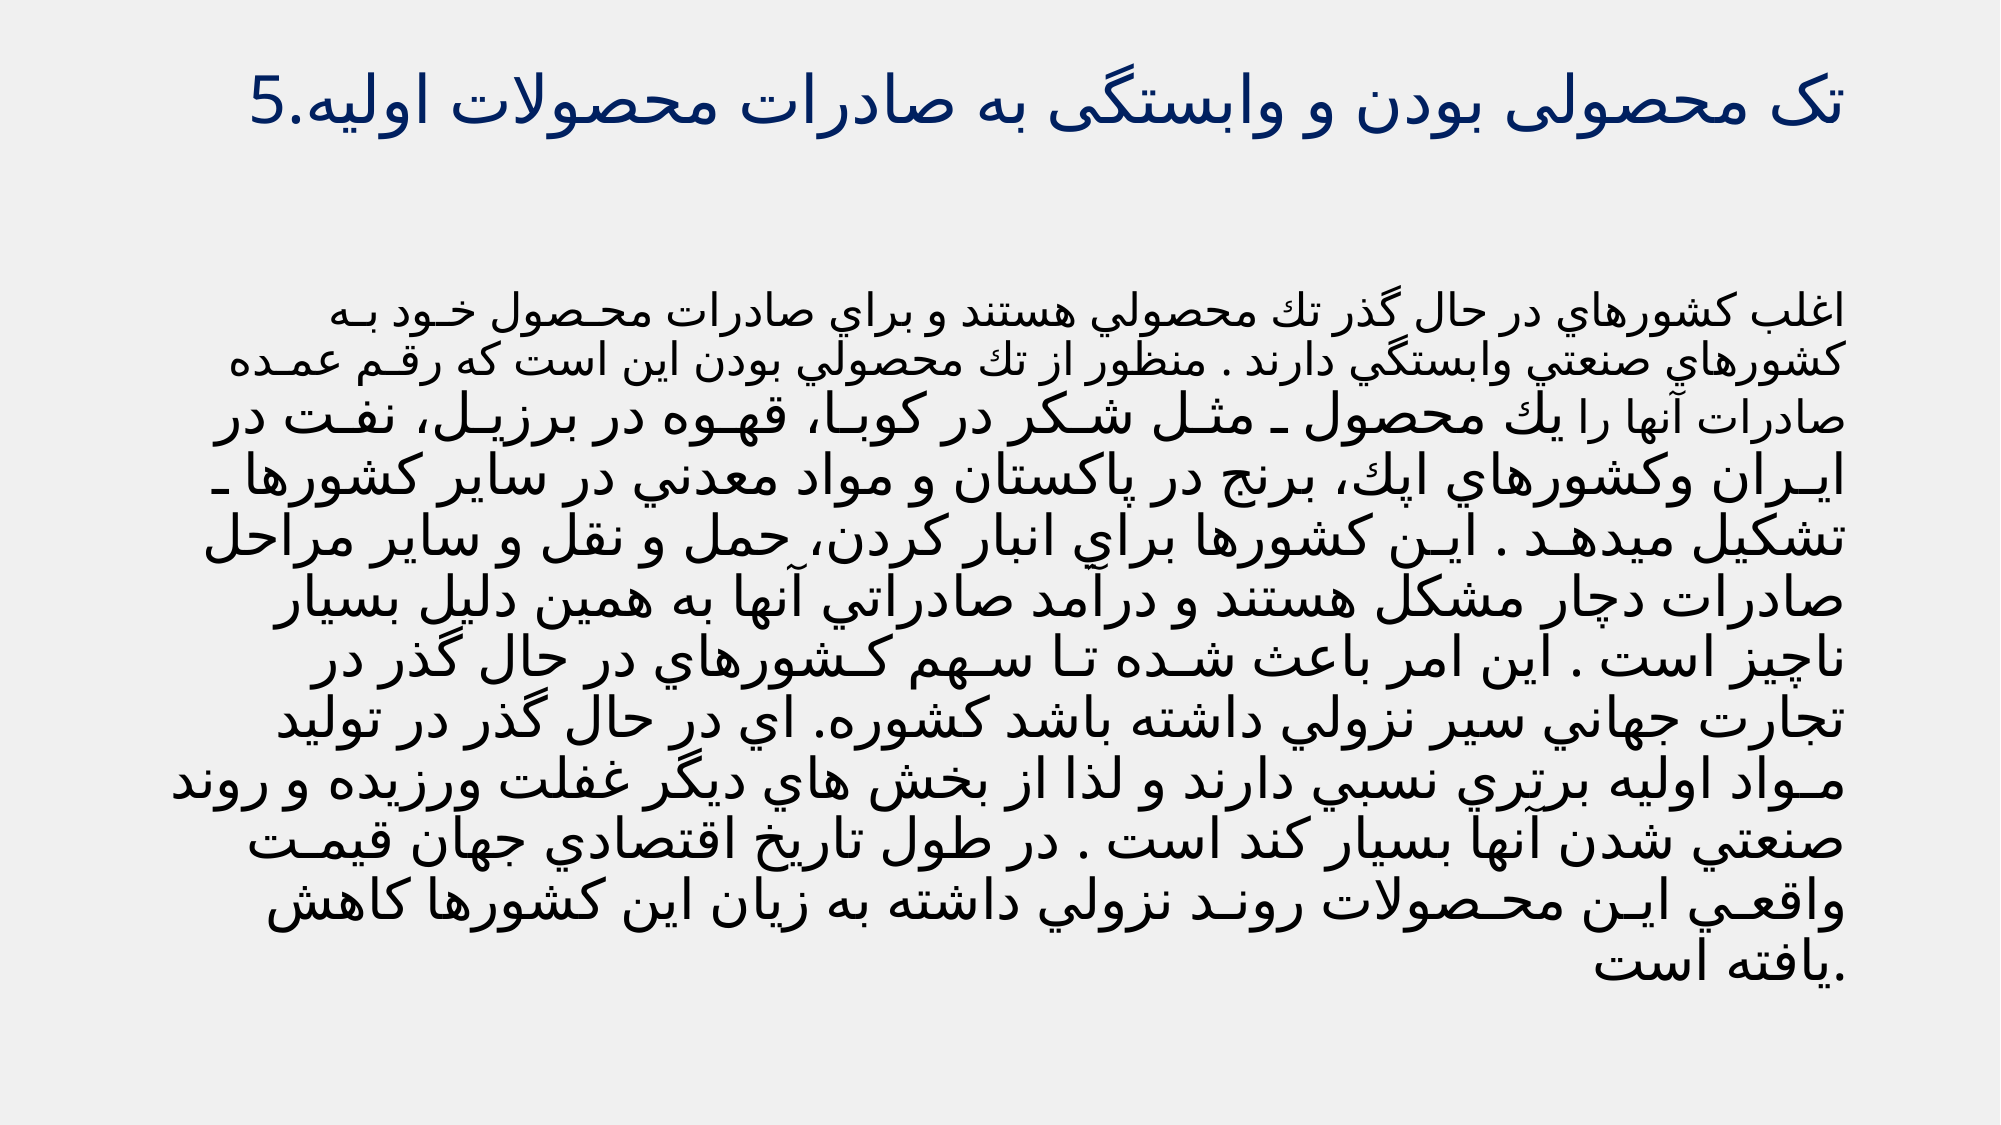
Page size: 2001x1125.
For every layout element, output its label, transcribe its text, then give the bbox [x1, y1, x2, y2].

title 5.تک محصولی بودن و وابستگی به صادرات محصولات اولیه اغلب كشورهاي در حال گذر تك محصولي هستند و براي صادرات محـصول خـود بـه كشورهاي صنعتي وابستگي دارند . منظور از تك محصولي بودن اين است كه رقـم عمـده صادرات آنها را يك محصول ـ مثـل شـكر در كوبـا، قهـوه در برزيـل، نفـت در ايـران وكشورهاي اپك، برنج در پاكستان و مواد معدني در ساير كشورها ـ تشكيل ميدهـد . ايـن كشورها براي انبار كردن، حمل و نقل و ساير مراحل صادرات دچار مشكل هستند و درآمد صادراتي آنها به همين دليل بسيار ناچيز است . اين امر باعث شـده تـا سـهم كـشورهاي در حال گذر در تجارت جهاني سير نزولي داشته باشد كشوره. اي در حال گذر در توليد مـواد اوليه برتري نسبي دارند و لذا از بخش هاي ديگر غفلت ورزيده و روند صنعتي شدن آنها بسيار كند است . در طول تاريخ اقتصادي جهان قيمـت واقعـي ايـن محـصولات رونـد نزولي داشته به زيان اين كشورها كاهش يافته است. [137, 0, 1863, 1059]
